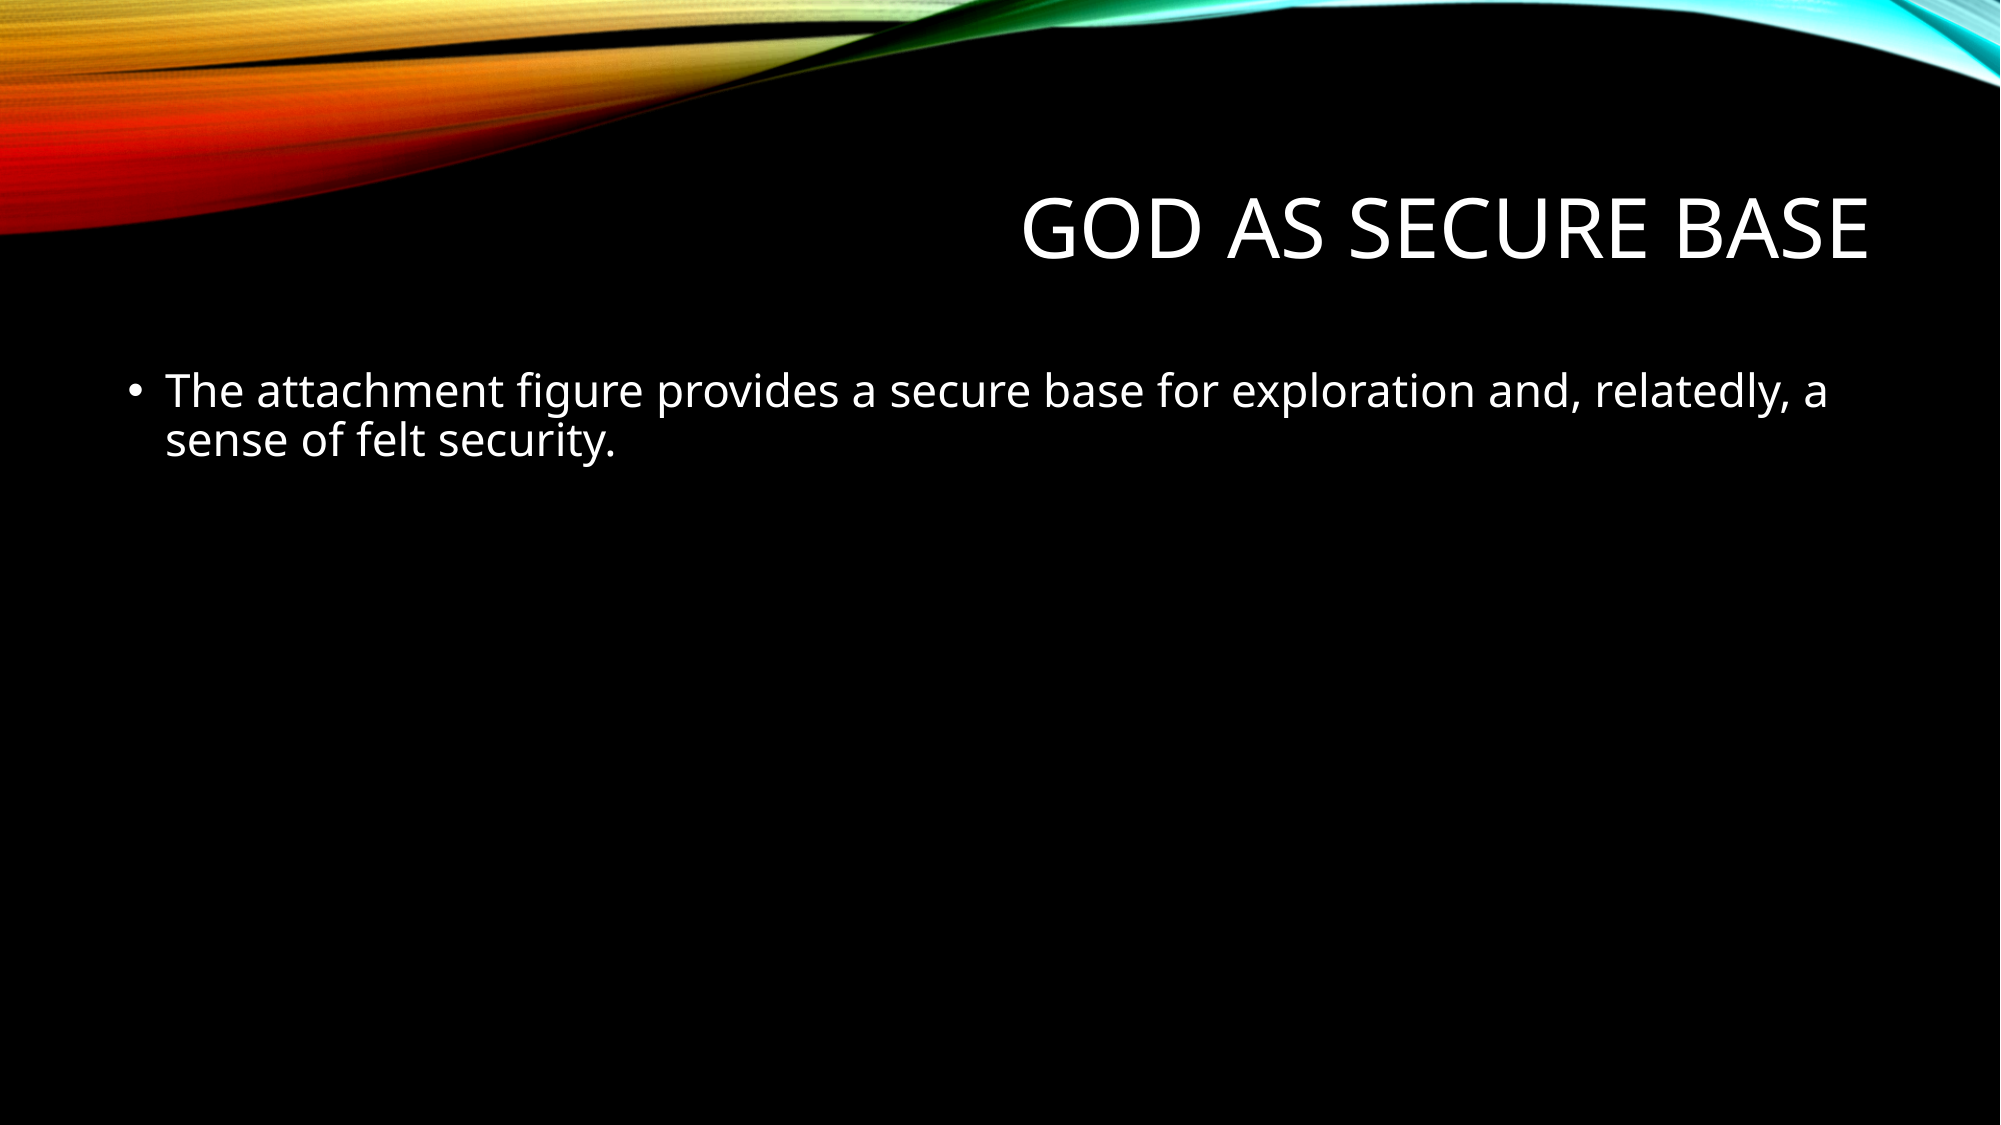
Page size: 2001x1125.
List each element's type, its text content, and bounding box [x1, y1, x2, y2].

picture [0, 0, 2000, 237]
list The attachment figure provides a secure base for exploration and, relatedly, a sense of felt security. [112, 360, 1888, 1021]
title God as secure base [474, 125, 1888, 338]
